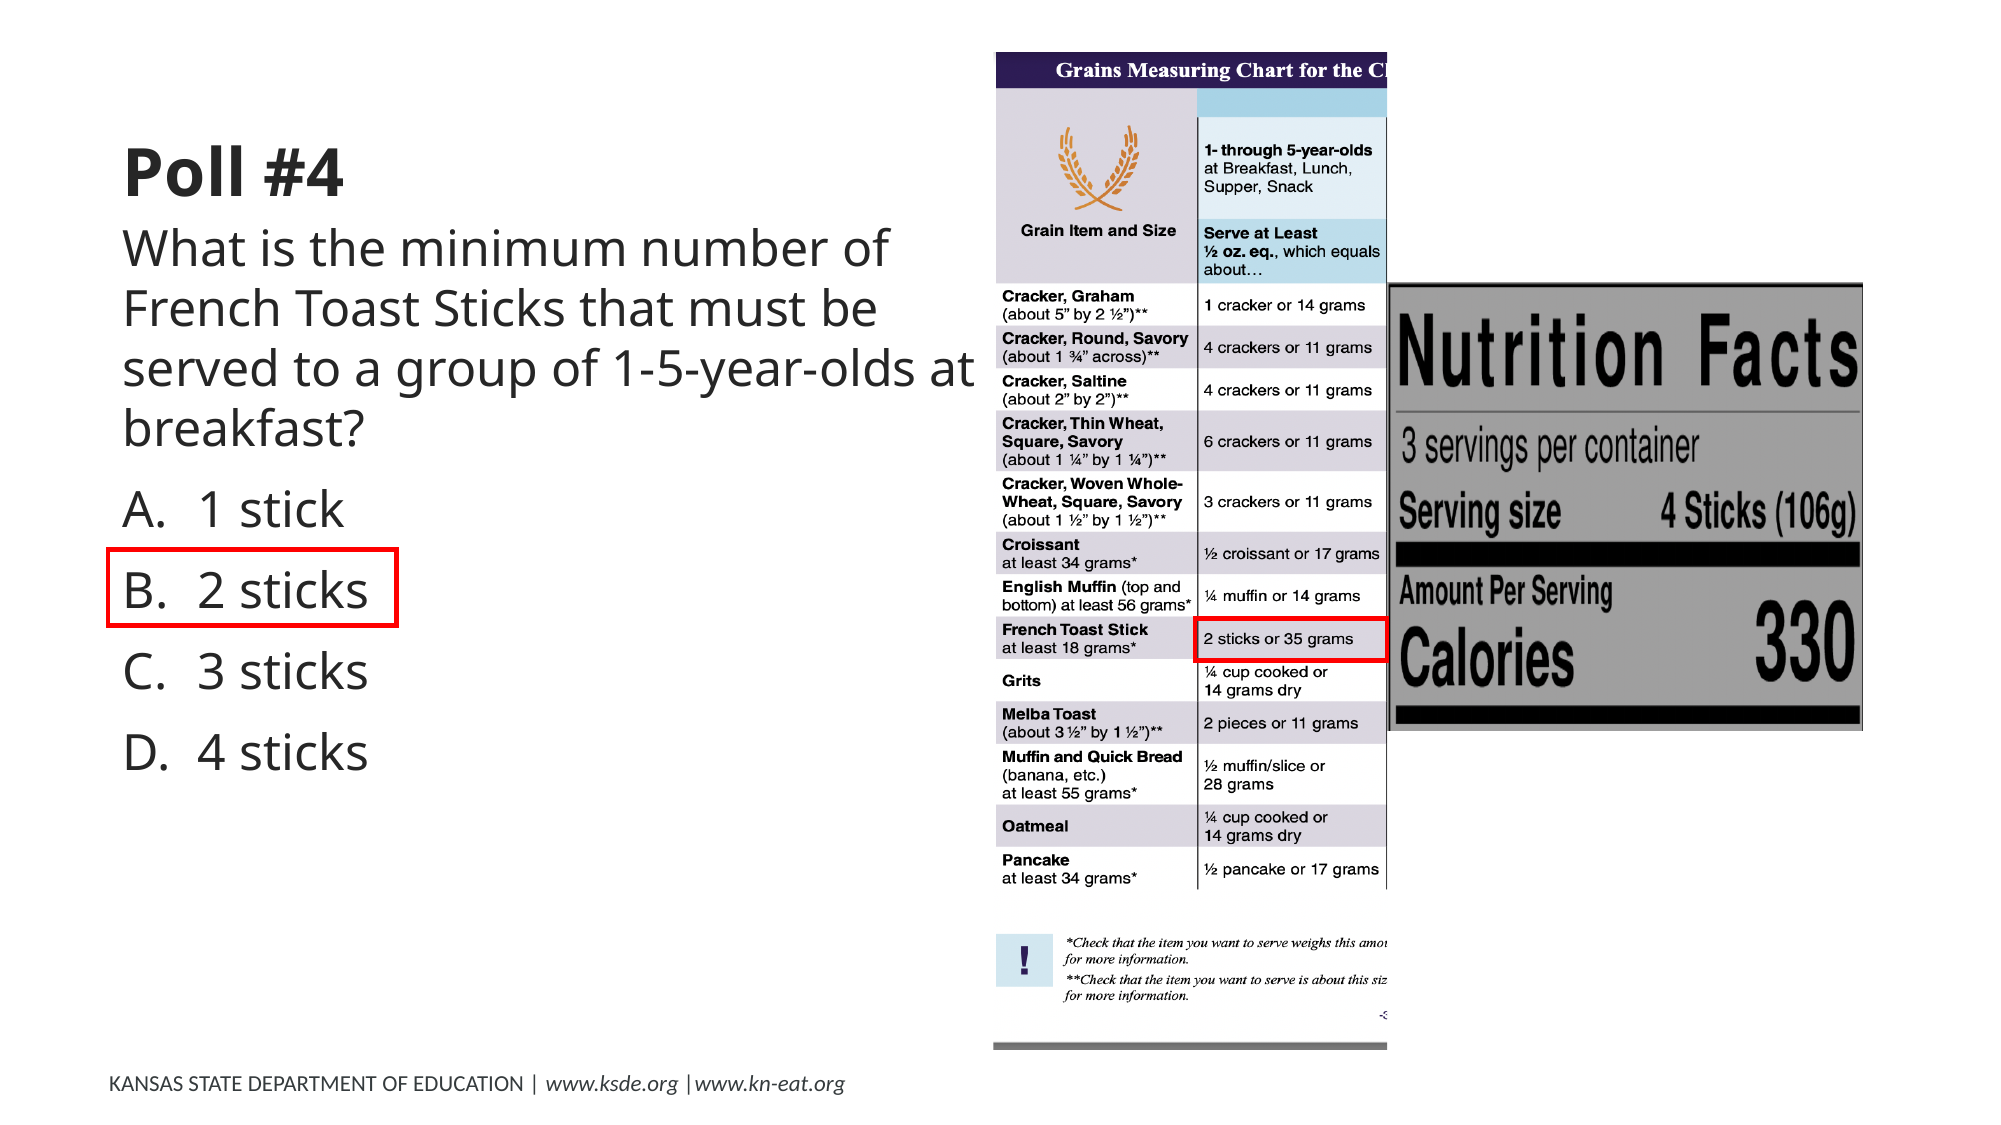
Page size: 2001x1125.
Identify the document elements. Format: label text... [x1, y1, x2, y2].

list What is the minimum number of French Toast Sticks that must be served to a group of 1-5-year-olds at breakfast? 1 stick 2 sticks 3 sticks 4 sticks [107, 209, 993, 1050]
title Poll #4 [107, 114, 817, 209]
picture [993, 52, 1863, 1050]
text_box [107, 548, 397, 627]
